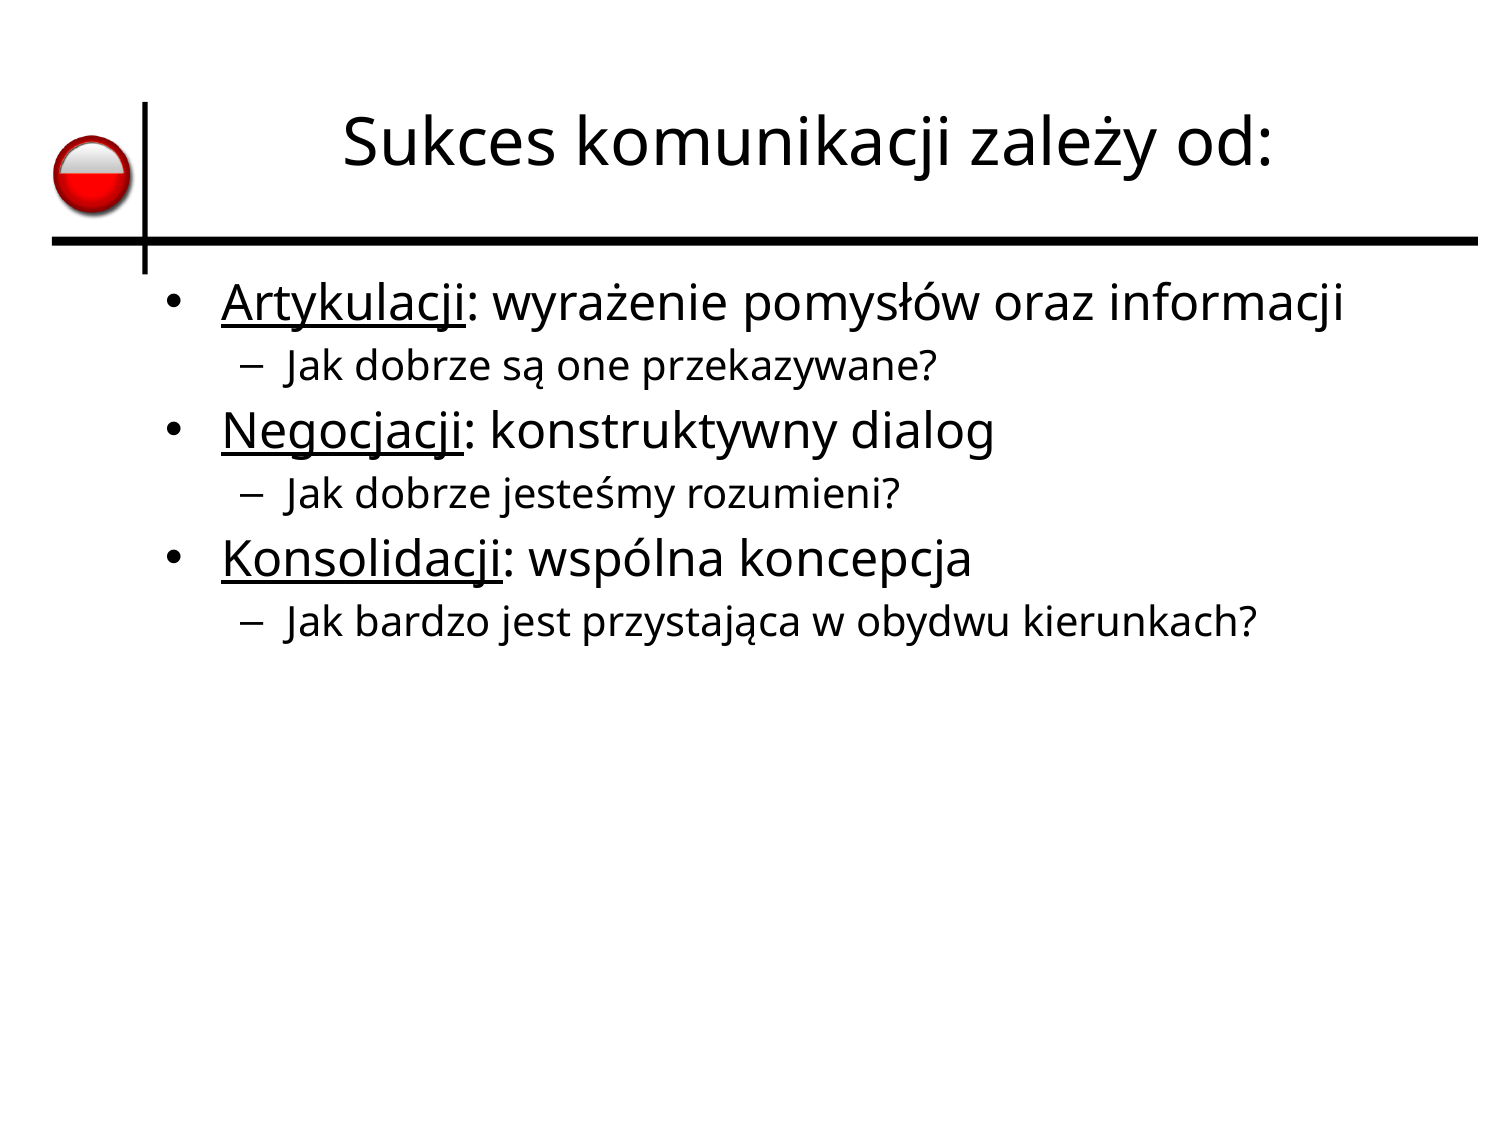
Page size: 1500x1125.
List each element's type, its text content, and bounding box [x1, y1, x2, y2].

list Artykulacji: wyrażenie pomysłów oraz informacji Jak dobrze są one przekazywane? Negocjacji: konstruktywny dialog Jak dobrze jesteśmy rozumieni? Konsolidacji: wspólna koncepcja Jak bardzo jest przystająca w obydwu kierunkach? [150, 262, 1463, 1038]
title Sukces komunikacji zależy od: [147, 45, 1471, 233]
picture [51, 135, 136, 220]
